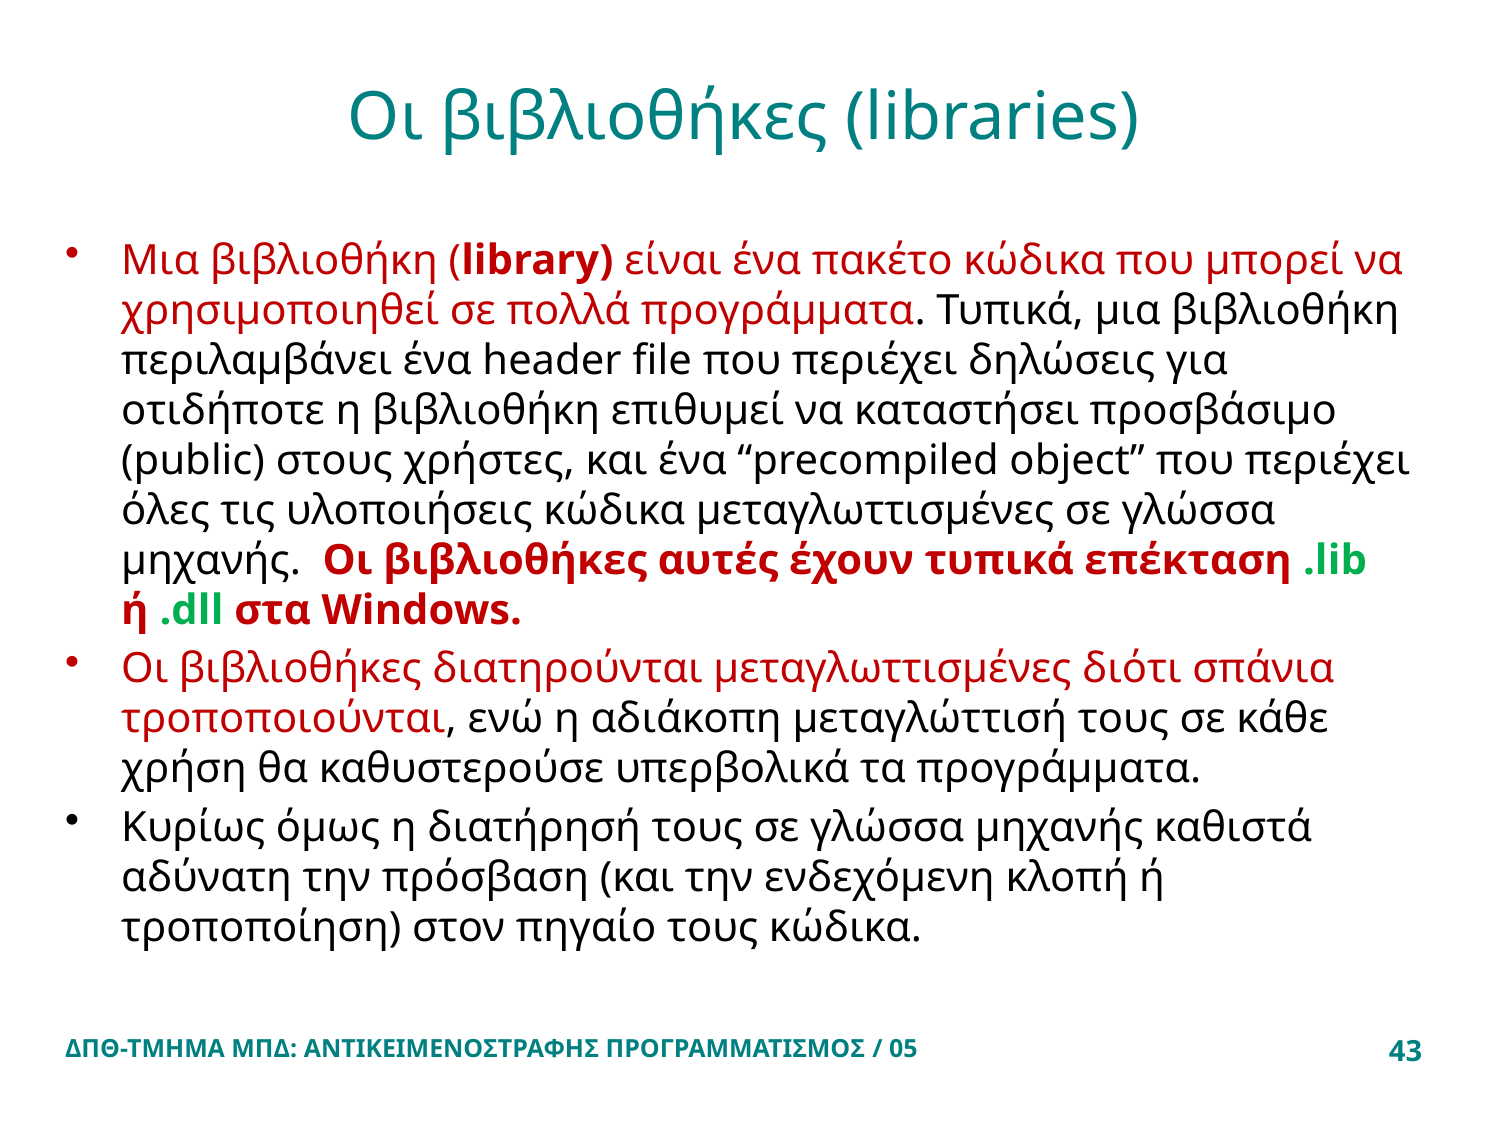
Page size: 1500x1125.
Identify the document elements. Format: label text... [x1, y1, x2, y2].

slide_number 43 [1249, 1024, 1438, 1101]
list Μια βιβλιοθήκη (library) είναι ένα πακέτο κώδικα που μπορεί να χρησιμοποιηθεί σε πολλά προγράμματα. Τυπικά, μια βιβλιοθήκη περιλαμβάνει ένα header file που περιέχει δηλώσεις για οτιδήποτε η βιβλιοθήκη επιθυμεί να καταστήσει προσβάσιμο (public) στους χρήστες, και ένα “precompiled object” που περιέχει όλες τις υλοποιήσεις κώδικα μεταγλωττισμένες σε γλώσσα μηχανής. Οι βιβλιοθήκες αυτές έχουν τυπικά επέκταση .lib ή .dll στα Windows. Οι βιβλιοθήκες διατηρούνται μεταγλωττισμένες διότι σπάνια τροποποιούνται, ενώ η αδιάκοπη μεταγλώττισή τους σε κάθε χρήση θα καθυστερούσε υπερβολικά τα προγράμματα. Κυρίως όμως η διατήρησή τους σε γλώσσα μηχανής καθιστά αδύνατη την πρόσβαση (και την ενδεχόμενη κλοπή ή τροποποίηση) στον πηγαίο τους κώδικα. [50, 224, 1450, 1000]
footer ΔΠΘ-ΤΜΗΜΑ ΜΠΔ: ΑΝΤΙΚΕΙΜΕΝΟΣΤΡΑΦΗΣ ΠΡΟΓΡΑΜΜΑΤΙΣΜΟΣ / 05 [49, 1024, 1213, 1101]
title Οι βιβλιοθήκες (libraries) [50, 50, 1438, 175]
